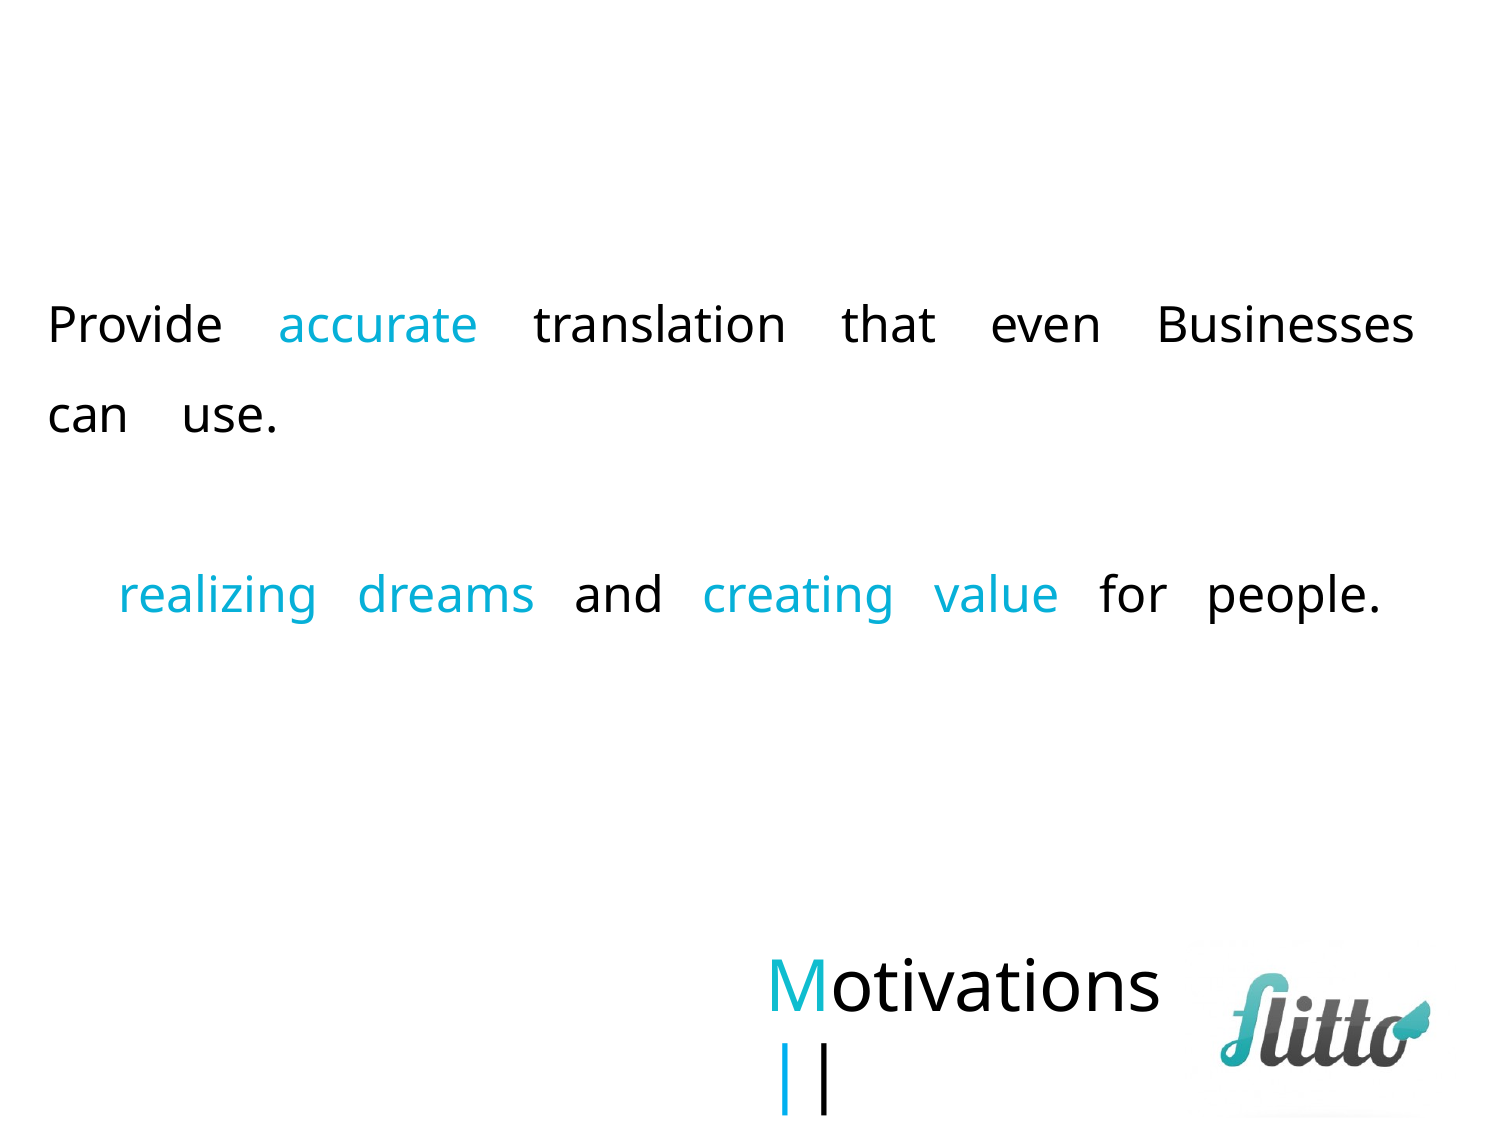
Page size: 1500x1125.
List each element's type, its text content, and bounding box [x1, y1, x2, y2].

text_box Motivations || [750, 931, 1258, 1121]
picture [1184, 940, 1459, 1118]
text_box Provide accurate translation that even Businesses can use. realizing dreams and creating value for people. [32, 255, 1468, 691]
